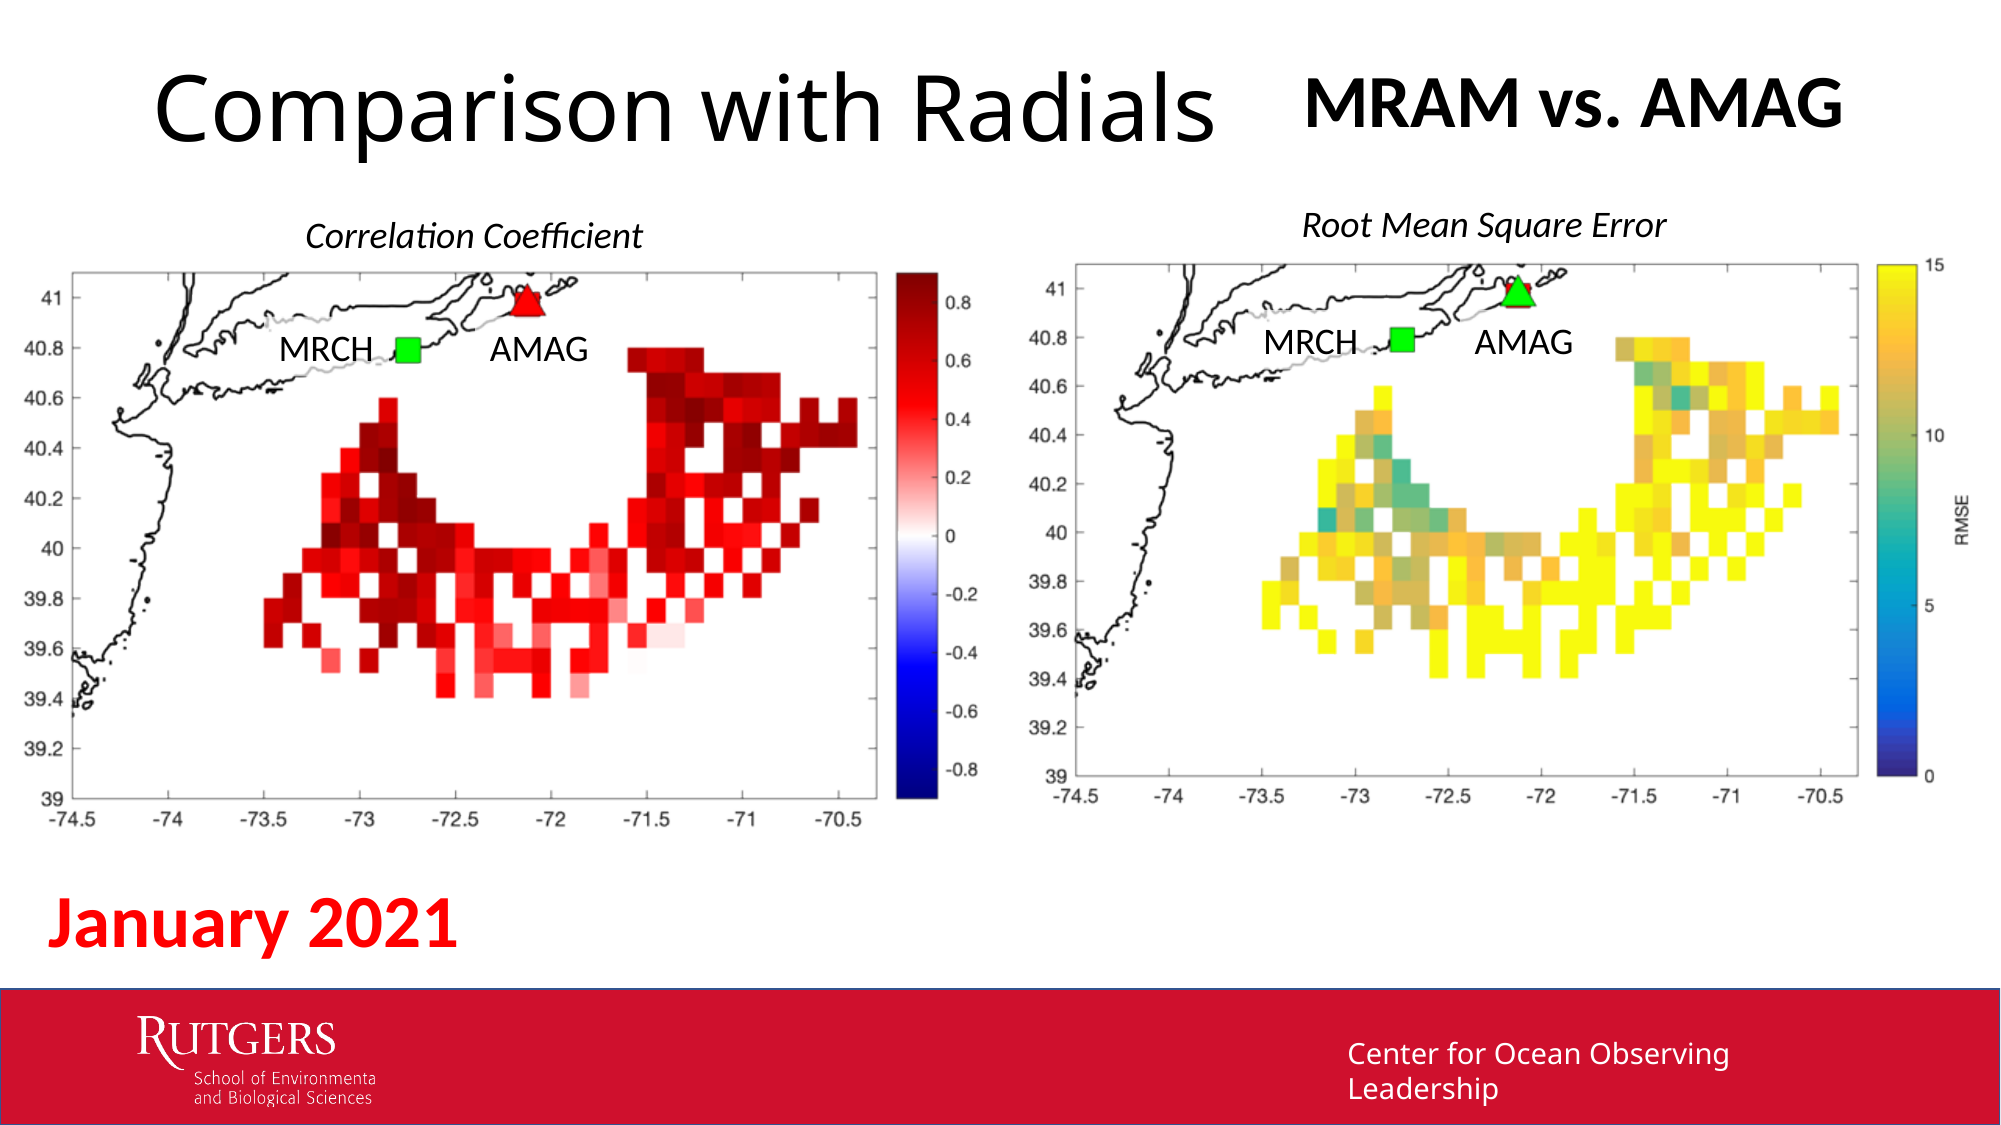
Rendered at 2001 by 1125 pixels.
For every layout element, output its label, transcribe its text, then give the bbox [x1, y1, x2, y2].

text_box MRAM vs. AMAG [1288, 44, 1860, 150]
text_box January 2021 [33, 865, 475, 971]
text_box Correlation Coefficient [290, 203, 659, 259]
picture [1010, 250, 1986, 828]
title Comparison with Radials [137, 3, 1863, 221]
text_box Root Mean Square Error [1286, 192, 1683, 250]
picture [13, 259, 989, 851]
